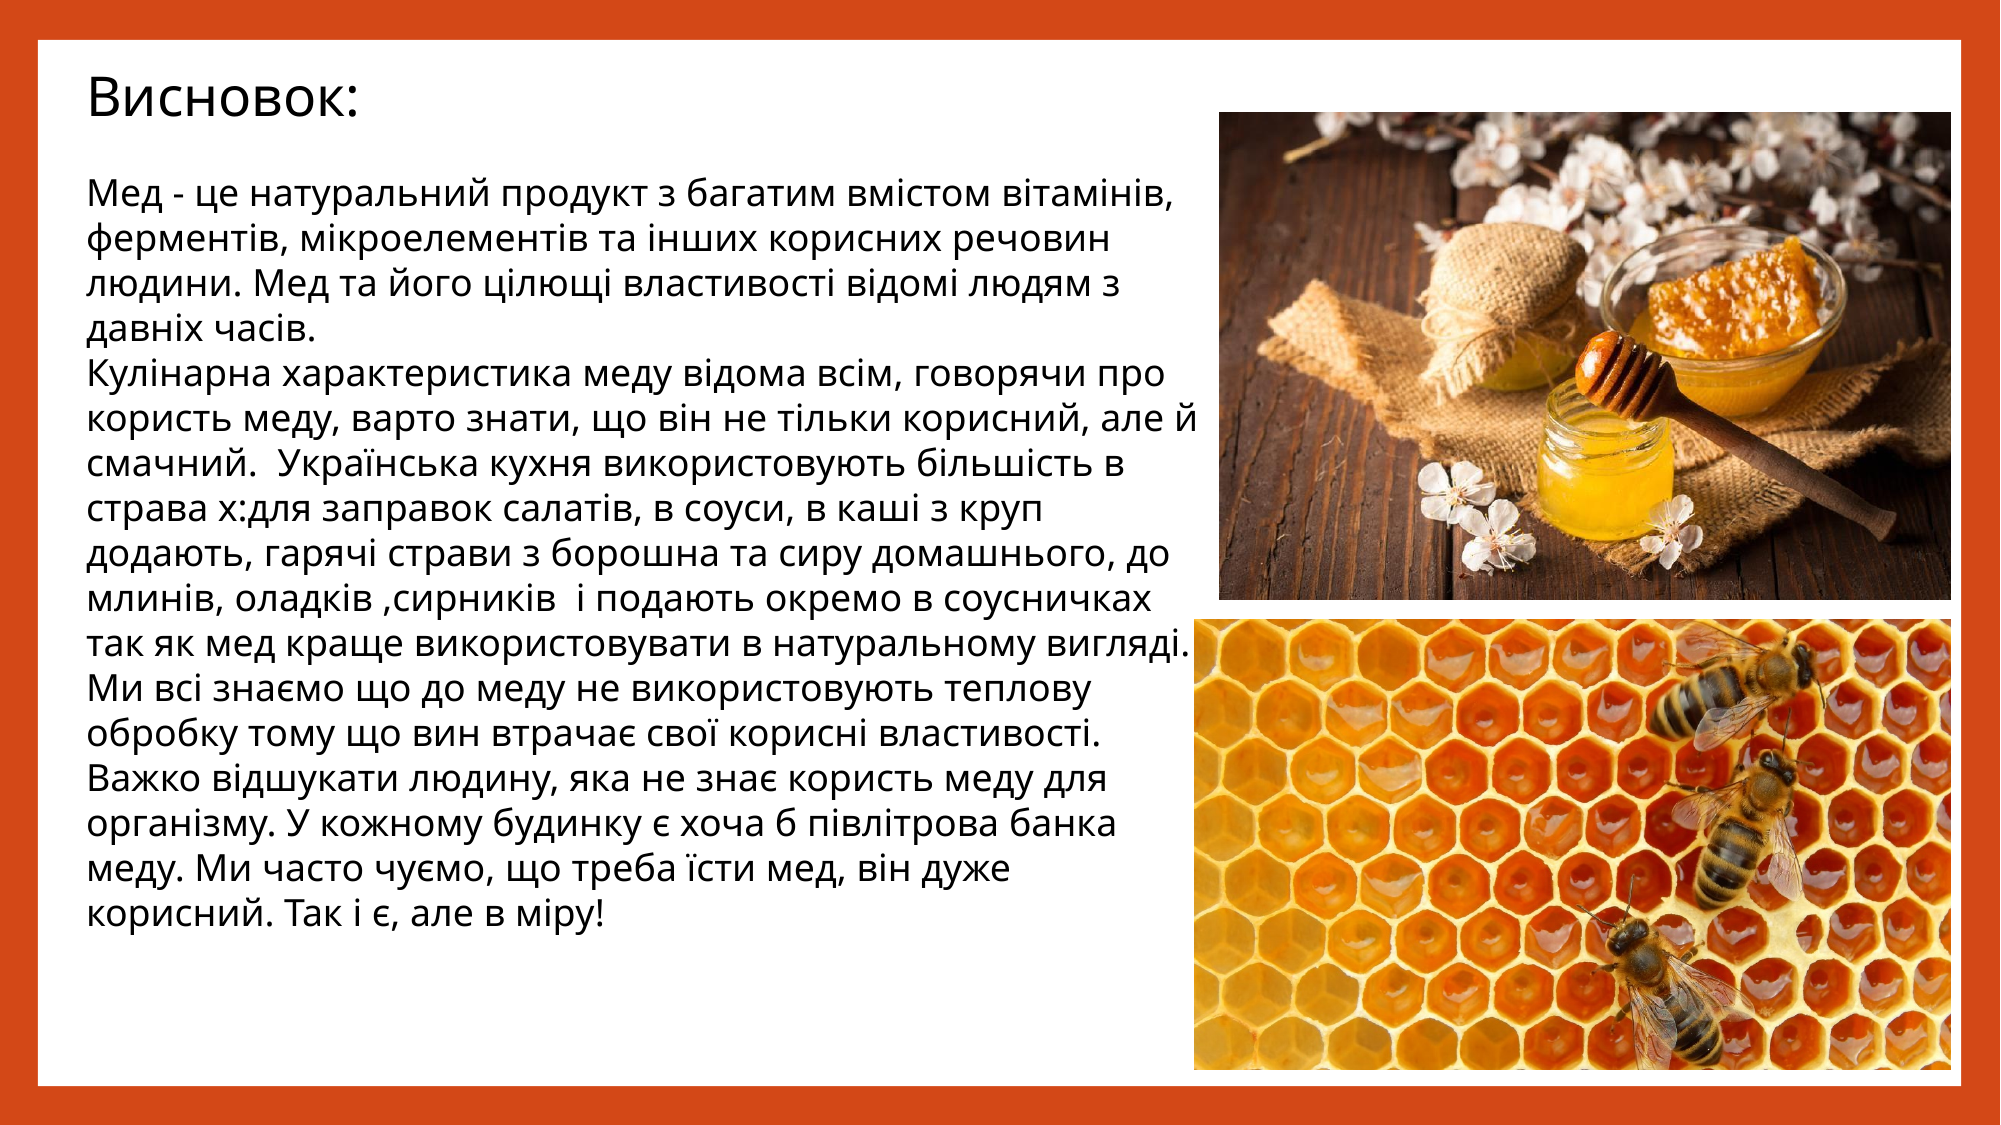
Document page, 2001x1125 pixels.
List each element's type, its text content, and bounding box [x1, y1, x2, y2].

text_box Мед - це натуральний продукт з багатим вмістом вітамінів, ферментів, мікроелементів та інших корисних речовин людини. Мед та його цілющі властивості відомі людям з давніх часів. Кулінарна характеристика меду відома всім, говорячи про користь меду, варто знати, що він не тільки корисний, але й смачний. Українська кухня використовують більшість в страва х:для заправок салатів, в соуси, в каші з круп додають, гарячі страви з борошна та сиру домашнього, до млинів, оладків ,сирників і подають окремо в соусничках так як мед краще використовувати в натуральному вигляді. Ми всі знаємо що до меду не використовують теплову обробку тому що вин втрачає свої корисні властивості. Важко відшукати людину, яка не знає користь меду для організму. У кожному будинку є хоча б півлітрова банка меду. Ми часто чуємо, що треба їсти мед, він дуже корисний. Так і є, але в міру! [71, 161, 1220, 942]
title Висновок: [71, 60, 487, 137]
picture [1193, 619, 1951, 1071]
picture [1219, 111, 1951, 601]
